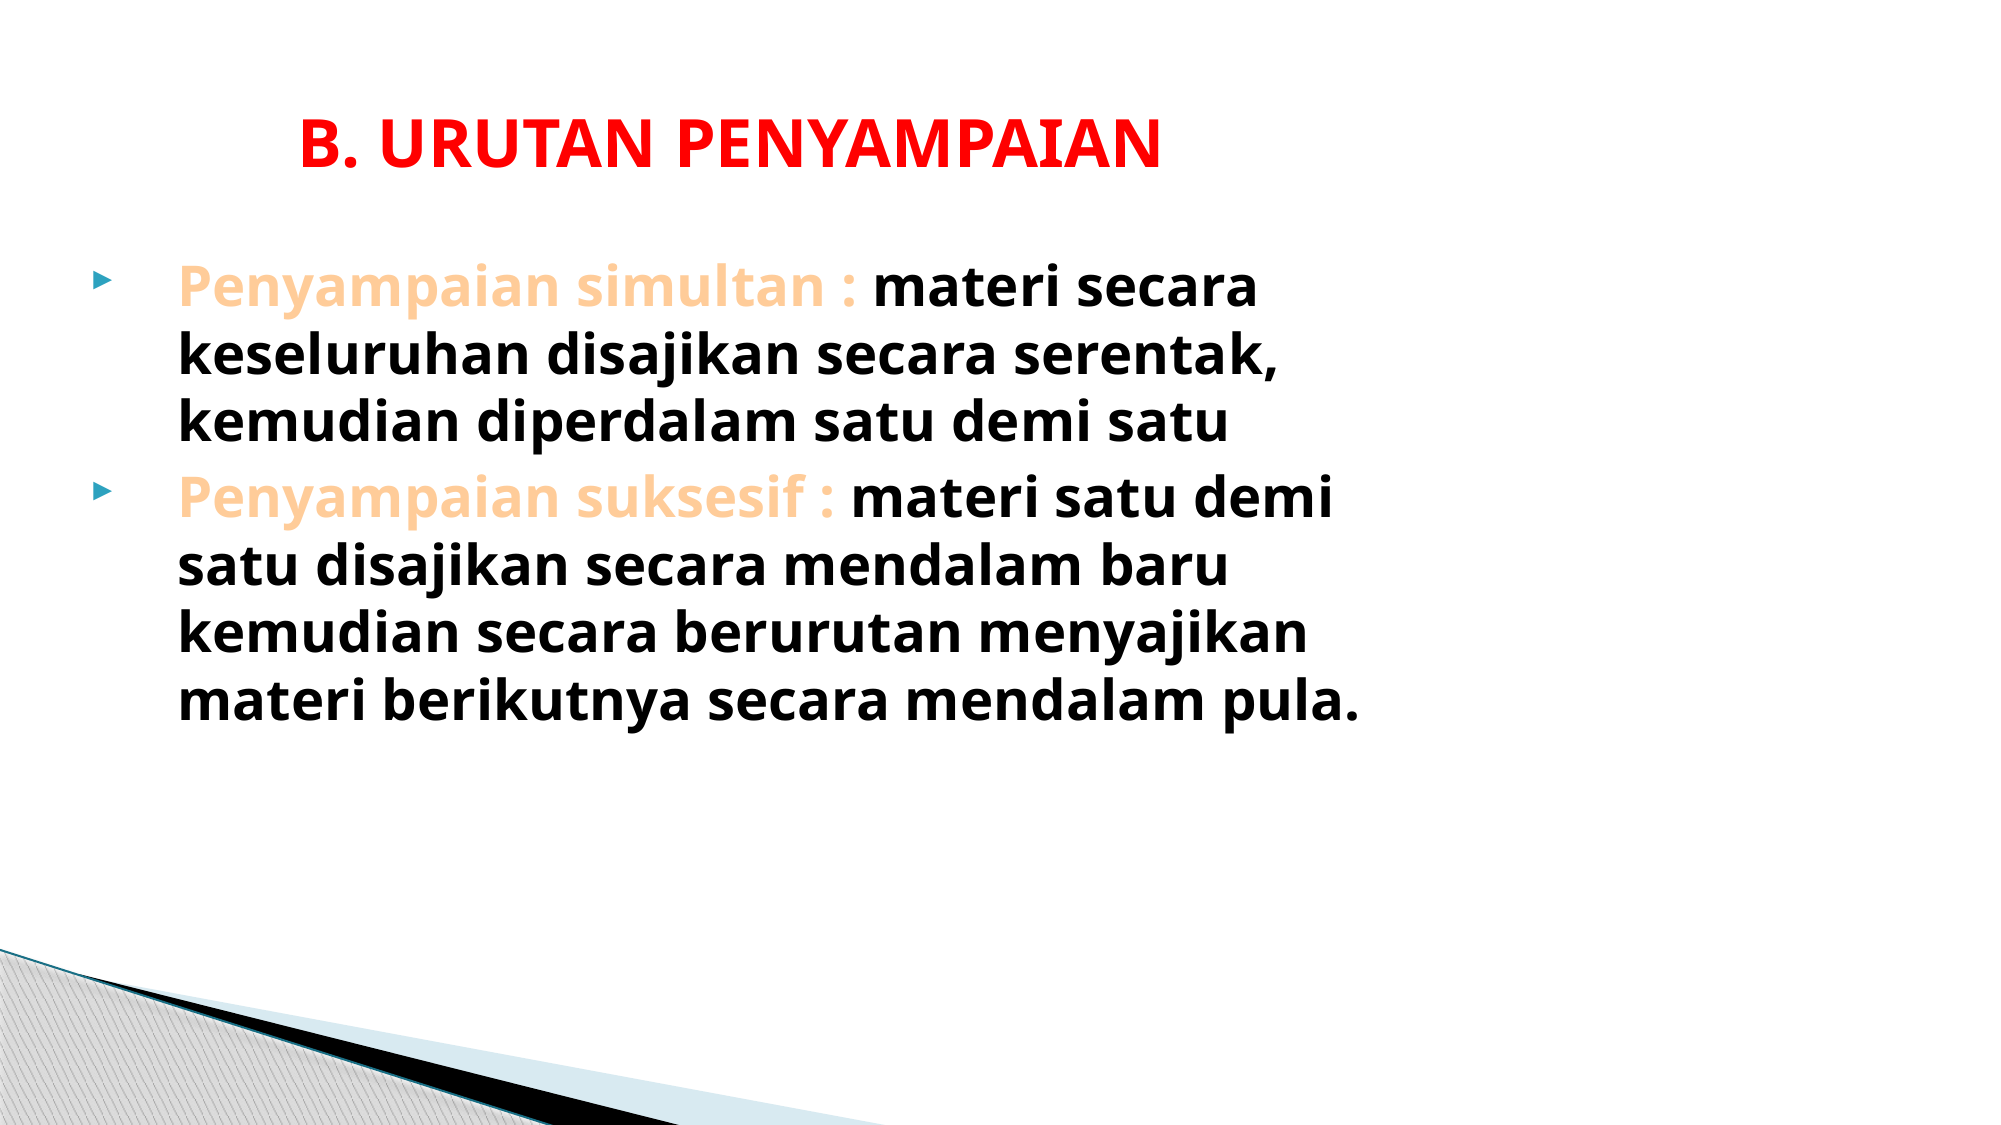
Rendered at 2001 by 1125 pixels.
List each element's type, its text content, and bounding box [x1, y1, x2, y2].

text_box B. URUTAN PENYAMPAIAN [282, 93, 1181, 189]
list Penyampaian simultan : materi secara keseluruhan disajikan secara serentak, kemudian diperdalam satu demi satu Penyampaian suksesif : materi satu demi satu disajikan secara mendalam baru kemudian secara berurutan menyajikan materi berikutnya secara mendalam pula. [75, 243, 1425, 986]
